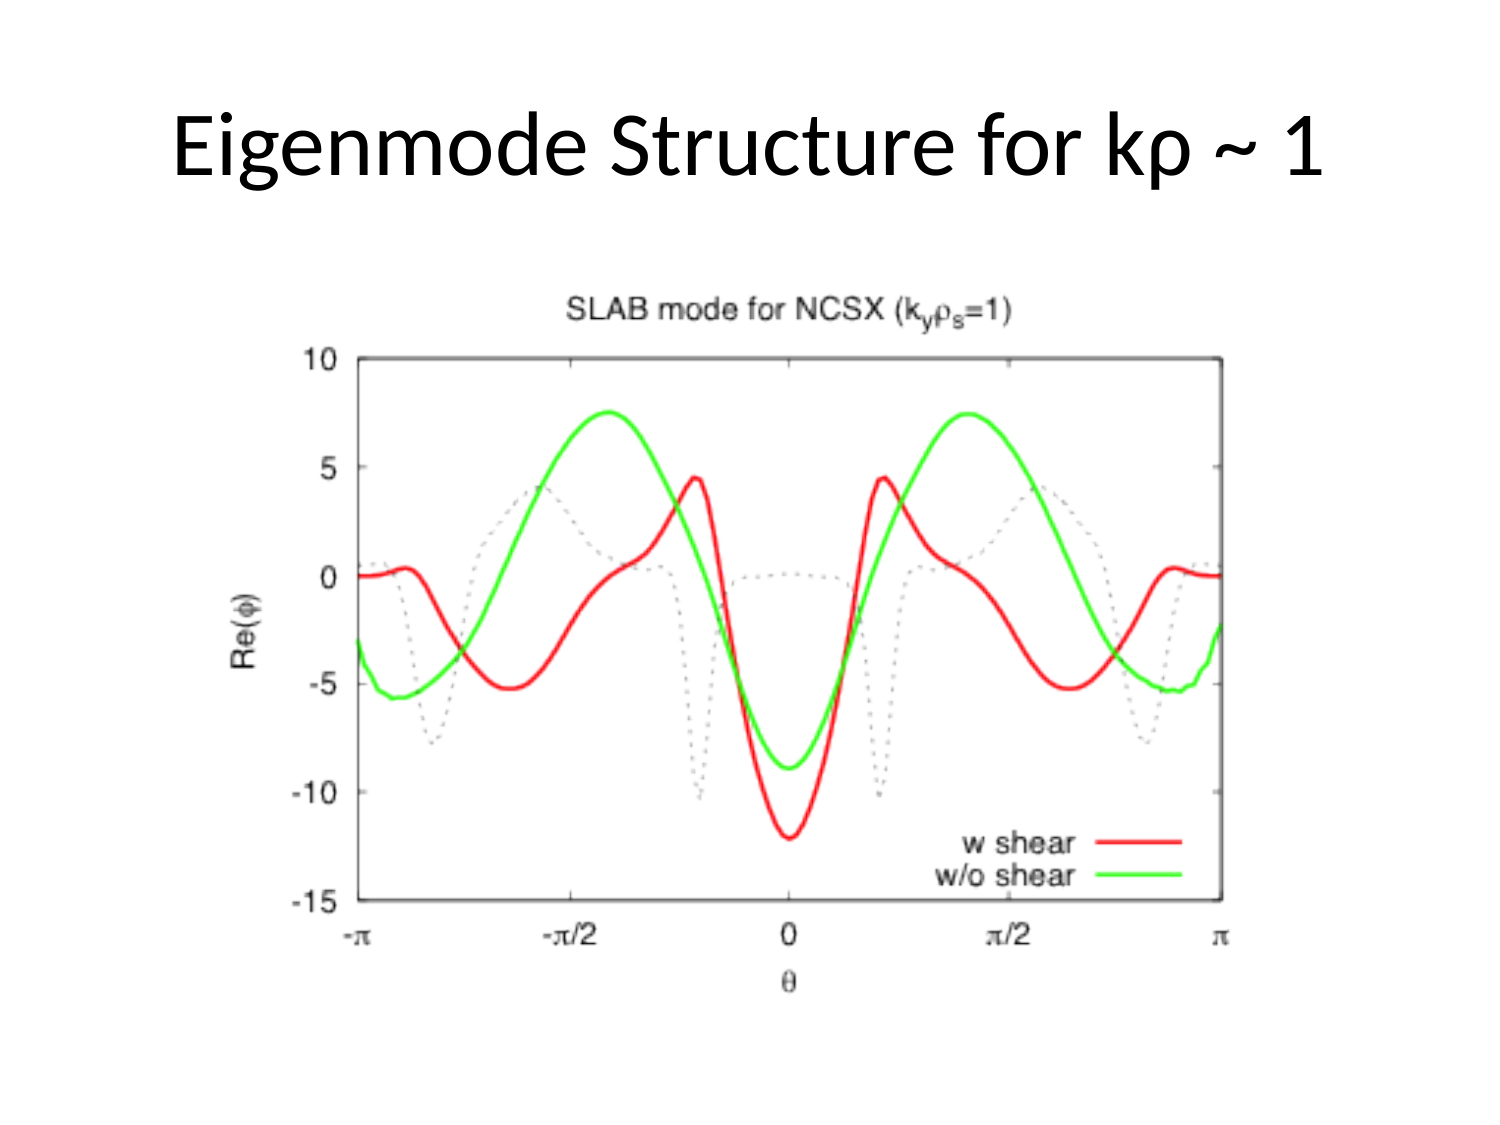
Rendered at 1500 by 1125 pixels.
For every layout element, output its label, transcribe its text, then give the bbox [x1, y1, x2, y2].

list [74, 262, 1426, 1006]
title Eigenmode Structure for kρ ~ 1 [75, 45, 1425, 233]
